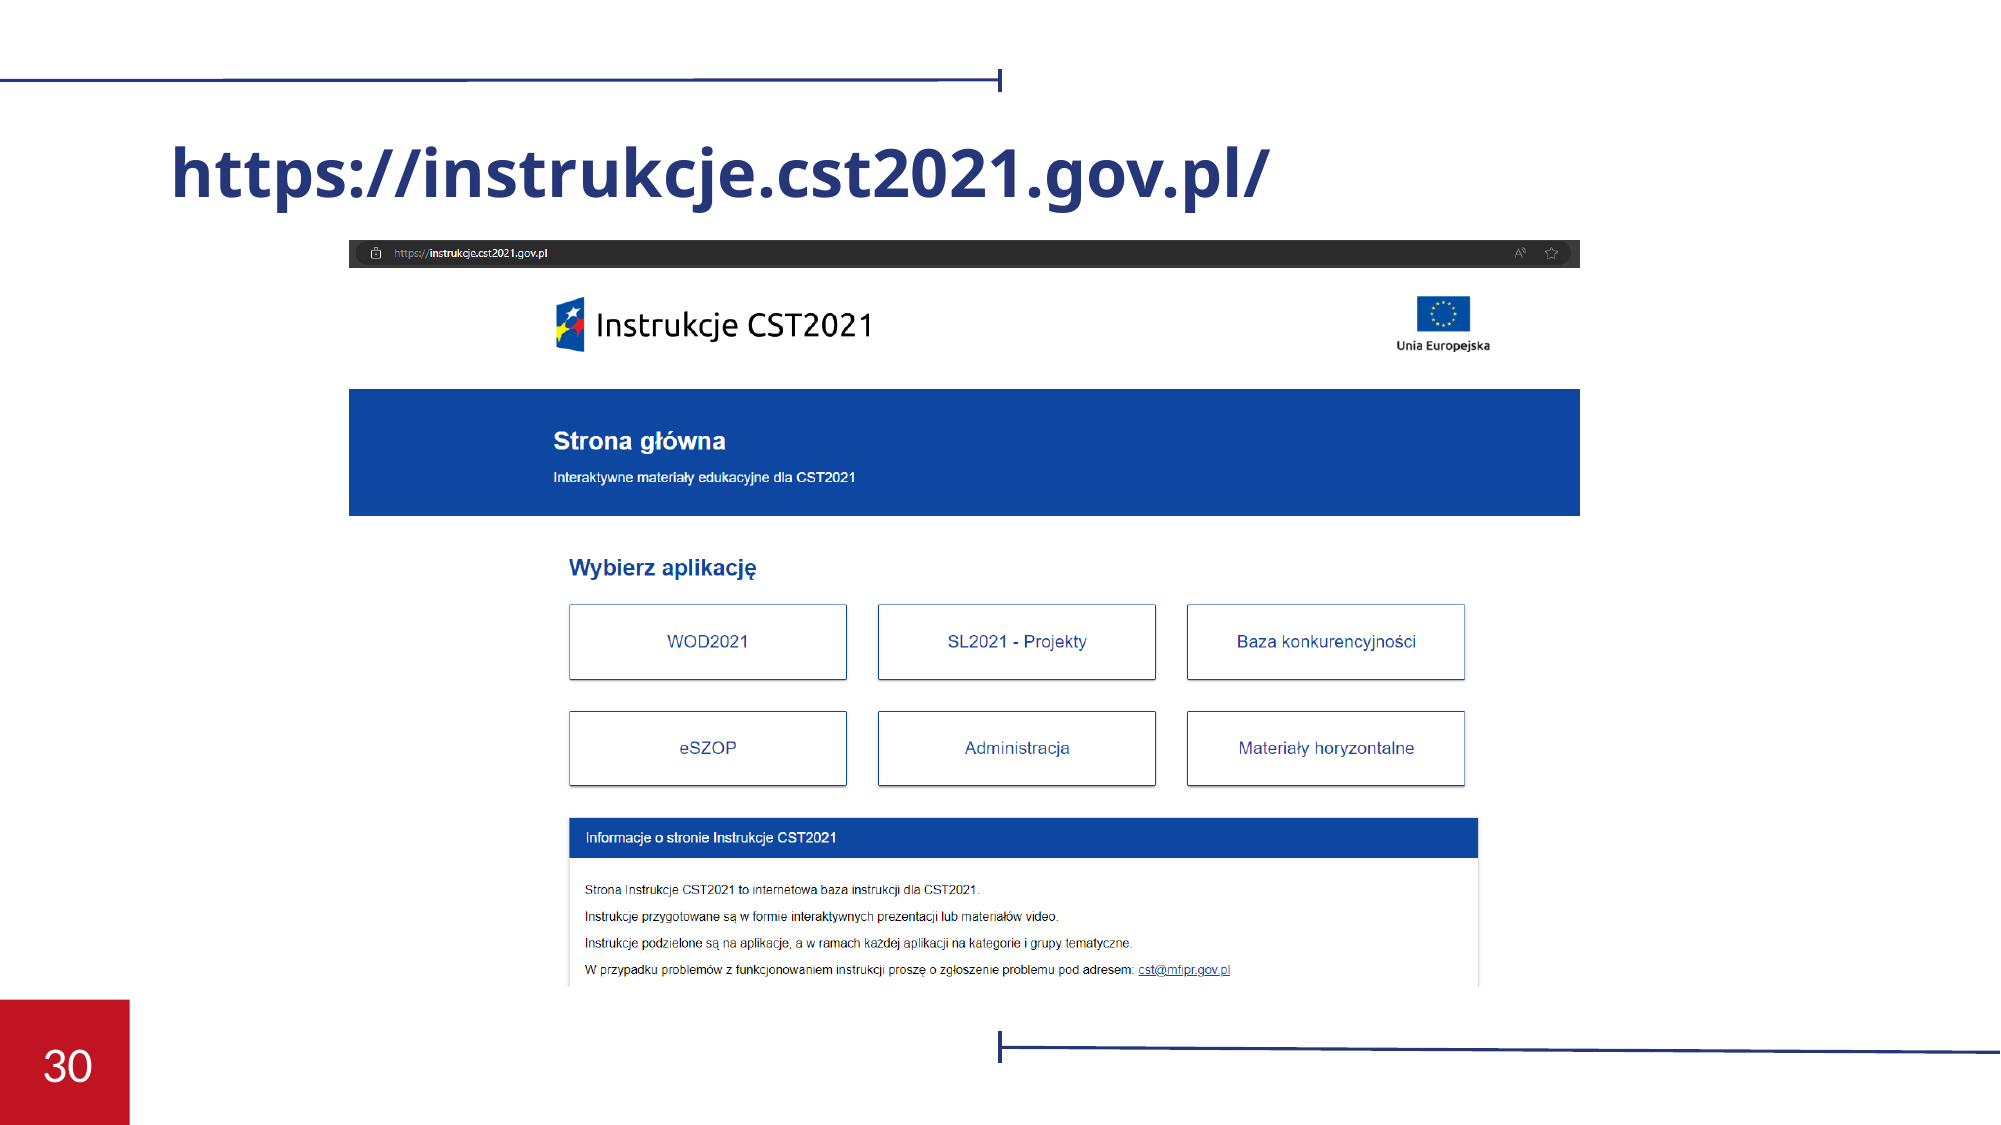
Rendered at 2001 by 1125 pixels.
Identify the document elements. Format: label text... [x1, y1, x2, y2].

picture [349, 240, 1580, 987]
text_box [0, 68, 1000, 93]
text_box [999, 1031, 2000, 1064]
text_box https://instrukcje.cst2021.gov.pl/ [155, 123, 1774, 218]
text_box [0, 999, 130, 1125]
